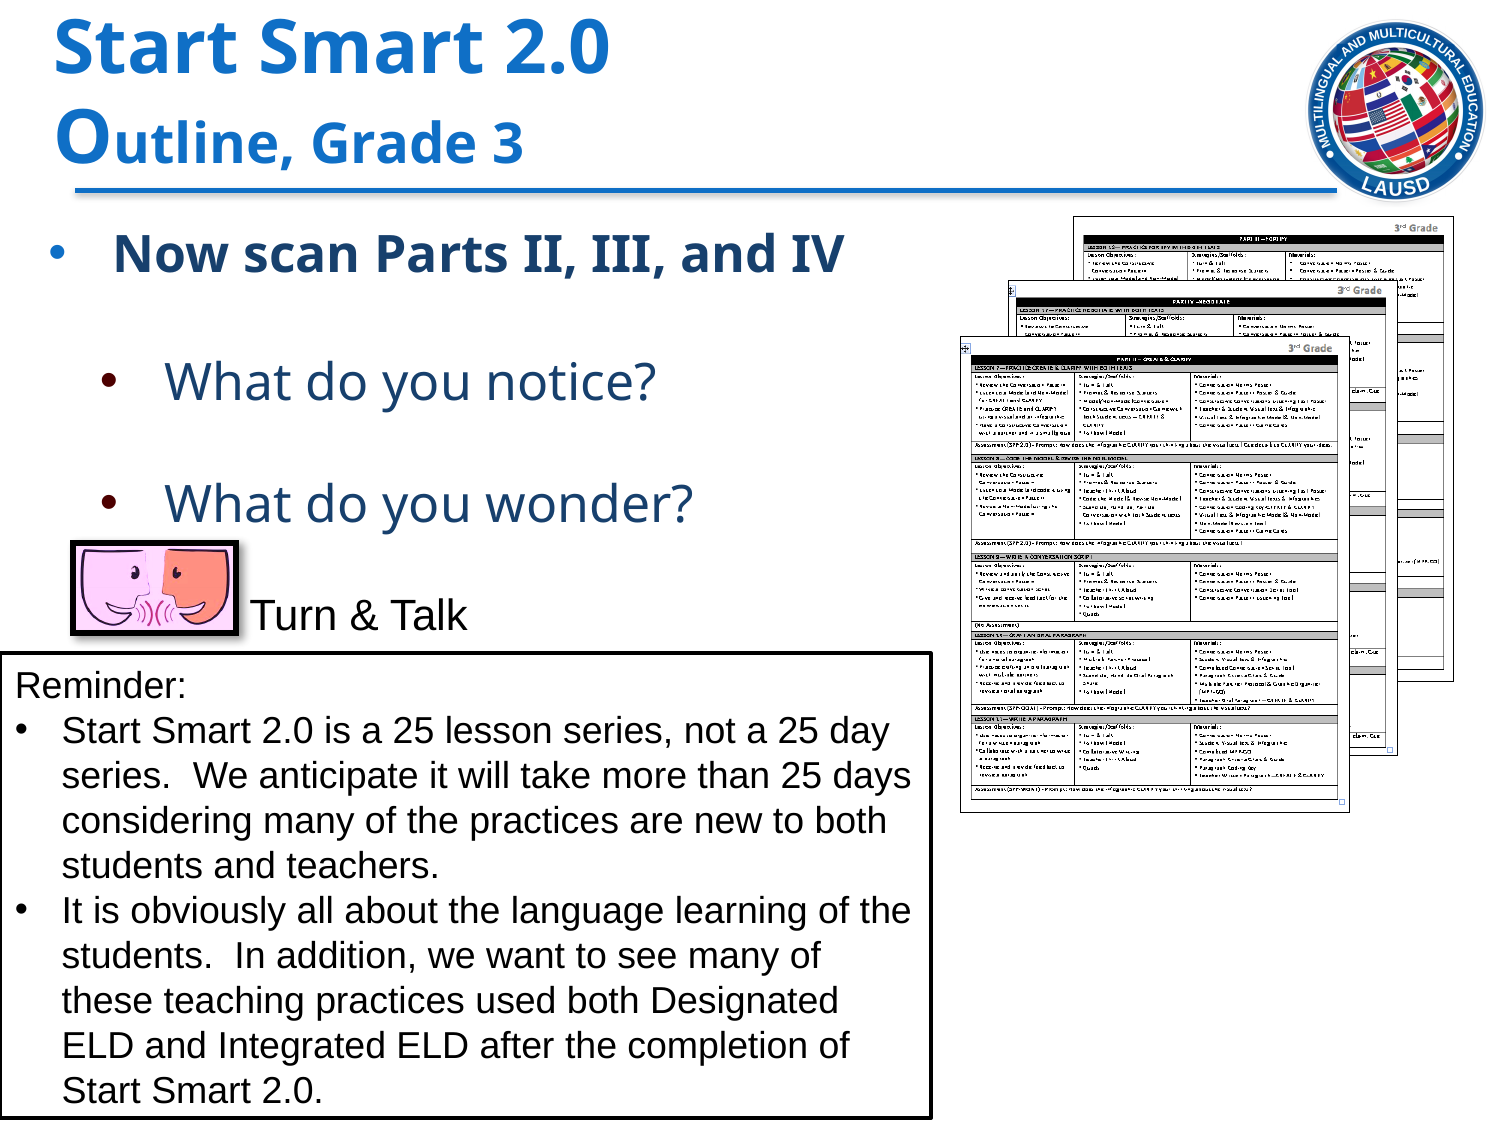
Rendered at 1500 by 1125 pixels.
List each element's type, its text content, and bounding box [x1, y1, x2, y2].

title Start Smart 2.0 Outline, Grade 3 [38, 48, 1002, 194]
picture [1295, 10, 1496, 212]
picture [960, 216, 1454, 813]
list Now scan Parts II, III, and IV What do you notice? What do you wonder? [33, 205, 879, 587]
text_box Reminder: Start Smart 2.0 is a 25 lesson series, not a 25 day series. We anticipate it will take more than 25 days considering many of the practices are new to both students and teachers. It is obviously all about the language learning of the students. In addition, we want to see many of these teaching practices used both Designated ELD and Integrated ELD after the completion of Start Smart 2.0. [0, 651, 933, 1120]
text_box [76, 545, 485, 648]
